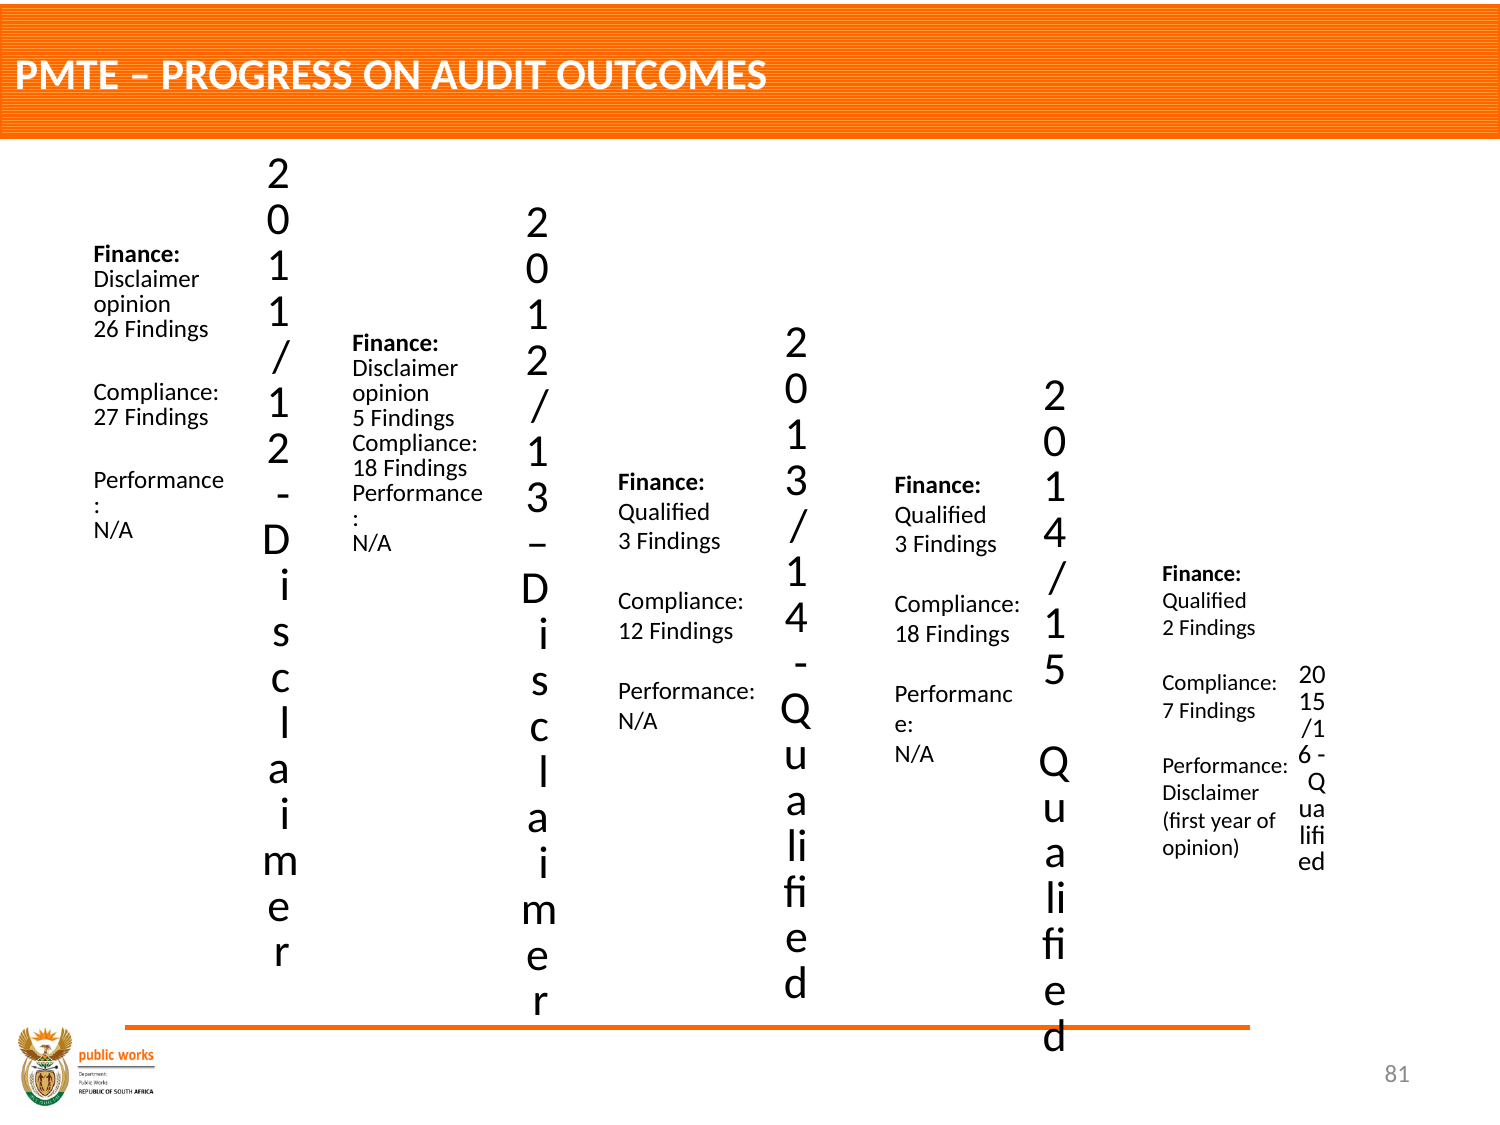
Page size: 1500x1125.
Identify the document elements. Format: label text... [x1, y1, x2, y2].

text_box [76, 234, 1426, 977]
slide_number 81 [1074, 1042, 1425, 1103]
picture [18, 1027, 188, 1109]
text_box PMTE – PROGRESS ON AUDIT OUTCOMES [0, 4, 1500, 139]
